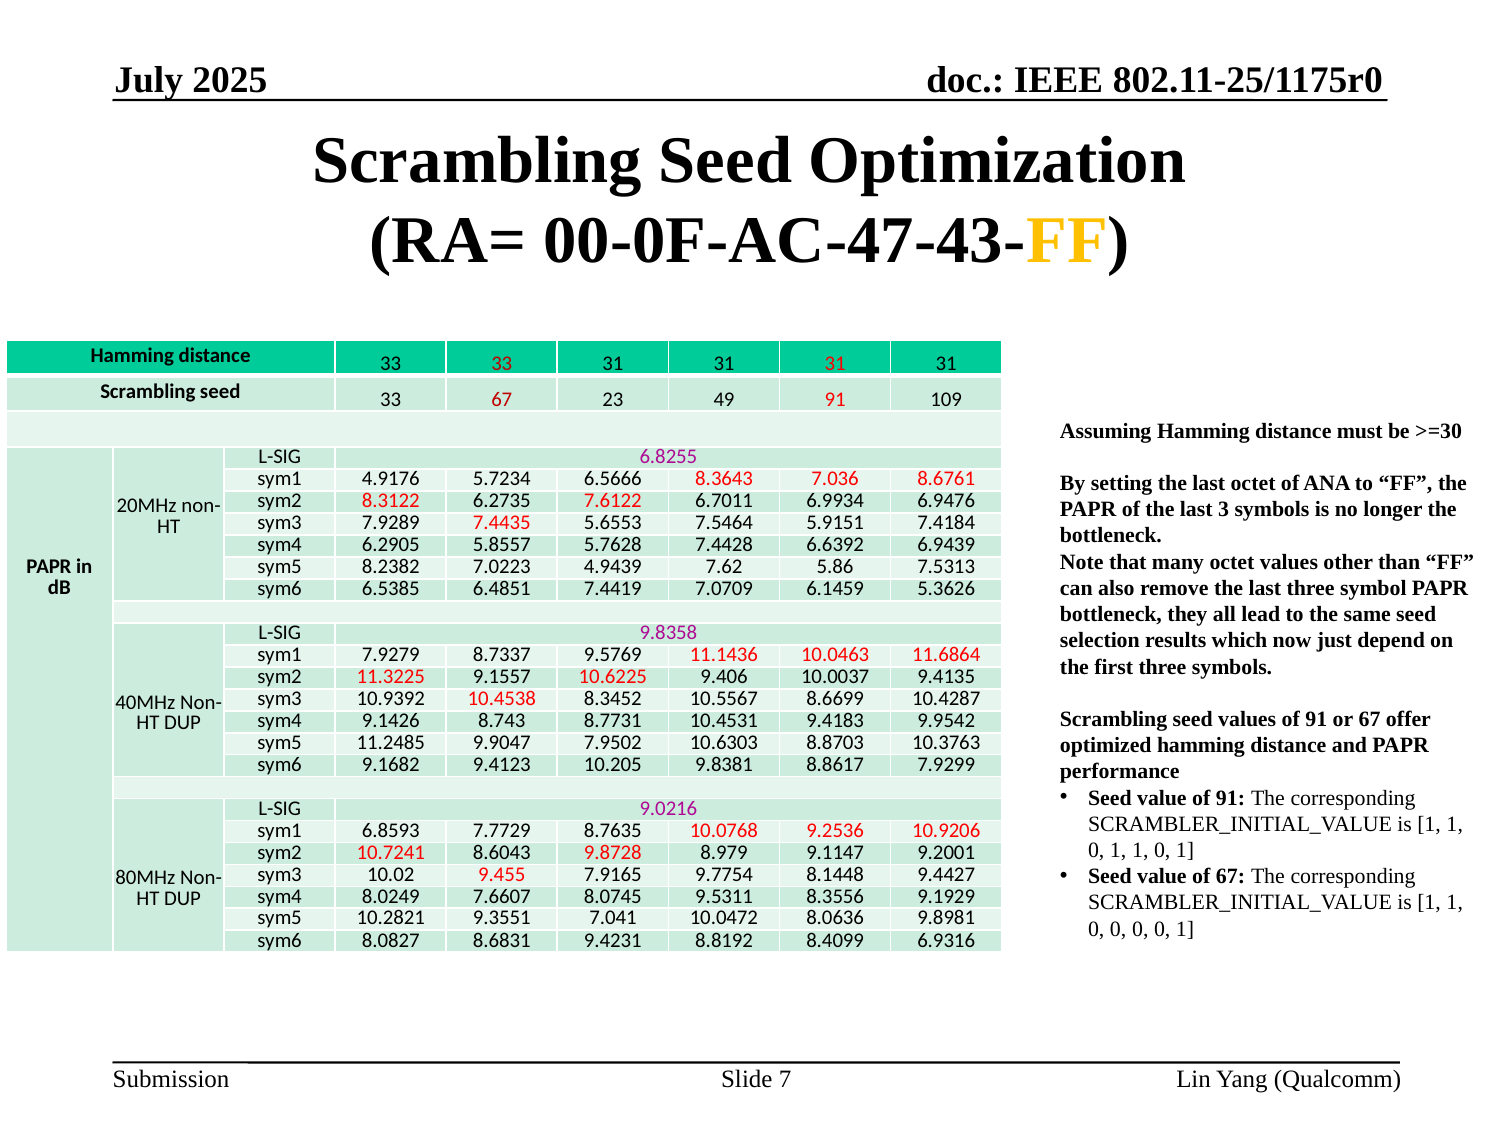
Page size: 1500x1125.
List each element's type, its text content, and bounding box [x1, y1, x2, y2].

table_cell sym2 [225, 492, 334, 512]
table_cell sym4 [225, 712, 334, 732]
table_cell 7.62 [669, 558, 779, 578]
table_cell 7.9289 [336, 514, 445, 534]
table_cell 109 [891, 378, 1001, 410]
table_cell 7.9279 [336, 646, 445, 666]
table_cell 9.406 [669, 668, 779, 688]
table_cell 10.4531 [669, 712, 779, 732]
table_cell 7.9165 [558, 865, 668, 886]
table_cell sym1 [225, 470, 334, 490]
table_cell 5.7628 [558, 536, 668, 556]
table_cell 10.4287 [891, 690, 1001, 710]
table_cell 10.5567 [669, 690, 779, 710]
table_cell 8.8703 [780, 734, 890, 754]
table_cell 91 [780, 378, 890, 410]
table_cell 6.6392 [780, 536, 890, 556]
table_cell 11.3225 [336, 668, 445, 688]
table_cell 9.8981 [891, 909, 1001, 929]
table_cell 5.6553 [558, 514, 668, 534]
table_cell sym5 [225, 734, 334, 754]
slide_number Slide 7 [712, 1061, 800, 1093]
table_cell 9.1929 [891, 887, 1001, 907]
table_cell 8.1448 [780, 865, 890, 886]
table_cell 8.6761 [891, 470, 1001, 490]
title Scrambling Seed Optimization (RA= 00-0F-AC-47-43-FF) [112, 112, 1388, 279]
footer Lin Yang (Qualcomm) [1062, 1061, 1402, 1093]
table_cell 7.4419 [558, 580, 668, 600]
table_cell 9.7754 [669, 865, 779, 886]
table_cell 8.743 [447, 712, 556, 732]
table_cell 8.0636 [780, 909, 890, 929]
table_cell 9.8358 [336, 624, 1001, 644]
table_cell 10.02 [336, 865, 445, 886]
table_cell 10.6303 [669, 734, 779, 754]
table_cell 6.9476 [891, 492, 1001, 512]
table_cell 10.2821 [336, 909, 445, 929]
table_cell 10.4538 [447, 690, 556, 710]
table_cell 7.9299 [891, 755, 1001, 776]
table_cell 10.7241 [336, 843, 445, 864]
table_cell 7.4435 [447, 514, 556, 534]
table_cell 8.2382 [336, 558, 445, 578]
table_cell 6.8255 [336, 448, 1001, 468]
table_cell 6.5385 [336, 580, 445, 600]
table_cell sym3 [225, 865, 334, 886]
table_cell sym2 [225, 668, 334, 688]
table_cell 8.8192 [669, 931, 779, 951]
table_cell 6.2735 [447, 492, 556, 512]
table_cell 5.3626 [891, 580, 1001, 600]
table_cell 8.7635 [558, 821, 668, 842]
table_cell 7.6122 [558, 492, 668, 512]
table_cell 7.9502 [558, 734, 668, 754]
table_cell 10.205 [558, 755, 668, 776]
table_cell 9.4427 [891, 865, 1001, 886]
table_cell sym1 [225, 646, 334, 666]
table_cell 8.6699 [780, 690, 890, 710]
table_cell 33 [336, 378, 445, 410]
table_cell 10.0463 [780, 646, 890, 666]
table_cell 10.9392 [336, 690, 445, 710]
table_cell sym3 [225, 690, 334, 710]
table_cell 6.8593 [336, 821, 445, 842]
table_cell 20MHz non-HT [114, 448, 223, 600]
table_cell sym4 [225, 887, 334, 907]
table_cell 7.4184 [891, 514, 1001, 534]
table_cell sym3 [225, 514, 334, 534]
table_cell sym6 [225, 580, 334, 600]
table_cell 7.5313 [891, 558, 1001, 578]
table_cell 80MHz Non-HT DUP [114, 799, 223, 951]
table_cell sym6 [225, 931, 334, 951]
table_cell 9.2001 [891, 843, 1001, 864]
table_cell 6.9439 [891, 536, 1001, 556]
table_cell 8.7337 [447, 646, 556, 666]
table_header 31 [669, 341, 779, 373]
table_cell 9.4231 [558, 931, 668, 951]
table_cell 8.0745 [558, 887, 668, 907]
table_cell 8.979 [669, 843, 779, 864]
table_header 31 [780, 341, 890, 373]
table_cell 7.041 [558, 909, 668, 929]
table_cell 6.4851 [447, 580, 556, 600]
table_cell 9.2536 [780, 821, 890, 842]
table_cell 8.3122 [336, 492, 445, 512]
table_cell 8.3556 [780, 887, 890, 907]
table_cell 6.9316 [891, 931, 1001, 951]
table_cell 5.8557 [447, 536, 556, 556]
table_cell sym6 [225, 755, 334, 776]
table_cell 40MHz Non-HT DUP [114, 624, 223, 776]
table_cell 9.5311 [669, 887, 779, 907]
table_cell 5.7234 [447, 470, 556, 490]
table_cell 10.9206 [891, 821, 1001, 842]
table_cell [114, 777, 1001, 798]
table_cell 5.86 [780, 558, 890, 578]
table_cell 9.4135 [891, 668, 1001, 688]
table_cell 9.5769 [558, 646, 668, 666]
table_cell sym5 [225, 558, 334, 578]
table_cell 9.4183 [780, 712, 890, 732]
table_cell 8.4099 [780, 931, 890, 951]
table_cell 9.4123 [447, 755, 556, 776]
table_cell 9.0216 [336, 799, 1001, 820]
table_header 31 [558, 341, 668, 373]
table_cell 10.0037 [780, 668, 890, 688]
table_cell 7.7729 [447, 821, 556, 842]
table_cell sym1 [225, 821, 334, 842]
table_cell L-SIG [225, 624, 334, 644]
table_cell 7.6607 [447, 887, 556, 907]
table_cell 23 [558, 378, 668, 410]
table_cell 49 [669, 378, 779, 410]
table_cell sym5 [225, 909, 334, 929]
table_cell 10.6225 [558, 668, 668, 688]
table_cell 7.0223 [447, 558, 556, 578]
table_cell 67 [447, 378, 556, 410]
table_header 33 [336, 341, 445, 373]
table_cell Scrambling seed [7, 378, 334, 410]
table_cell 4.9176 [336, 470, 445, 490]
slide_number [114, 54, 286, 101]
table_cell 9.1682 [336, 755, 445, 776]
table_cell 8.3452 [558, 690, 668, 710]
table_cell 9.9047 [447, 734, 556, 754]
table_cell 11.1436 [669, 646, 779, 666]
table_cell L-SIG [225, 448, 334, 468]
table_cell 11.6864 [891, 646, 1001, 666]
table_cell 9.1557 [447, 668, 556, 688]
text_box Assuming Hamming distance must be >=30 By setting the last octet of ANA to “FF”, the PAPR of the last 3 symbols is no longer the bottleneck. Note that many octet values other than “FF” can also remove the last three symbol PAPR bottleneck, they all lead to the same seed selection results which now just depend on the first three symbols. Scrambling seed values of 91 or 67 offer optimized hamming distance and PAPR performance Seed value of 91: The corresponding SCRAMBLER_INITIAL_VALUE is [1, 1, 0, 1, 1, 0, 1] Seed value of 67: The corresponding SCRAMBLER_INITIAL_VALUE is [1, 1, 0, 0, 0, 0, 1] [1045, 408, 1495, 949]
table_cell PAPR in dB [7, 448, 112, 951]
table_cell 8.6043 [447, 843, 556, 864]
table_cell 9.3551 [447, 909, 556, 929]
table_cell [114, 602, 1001, 622]
table_header Hamming distance [7, 341, 334, 373]
table_cell 10.3763 [891, 734, 1001, 754]
table_cell 9.9542 [891, 712, 1001, 732]
table_cell 7.5464 [669, 514, 779, 534]
table_cell 7.4428 [669, 536, 779, 556]
table_cell 11.2485 [336, 734, 445, 754]
table_cell 9.8381 [669, 755, 779, 776]
table_cell 6.1459 [780, 580, 890, 600]
table_cell 8.6831 [447, 931, 556, 951]
table_cell 6.2905 [336, 536, 445, 556]
table_cell sym2 [225, 843, 334, 864]
table_cell 7.036 [780, 470, 890, 490]
table_cell 6.9934 [780, 492, 890, 512]
table_cell 6.5666 [558, 470, 668, 490]
table_cell 5.9151 [780, 514, 890, 534]
table_cell L-SIG [225, 799, 334, 820]
table_cell 8.8617 [780, 755, 890, 776]
table_cell 10.0768 [669, 821, 779, 842]
table_cell 9.8728 [558, 843, 668, 864]
table_cell 9.1426 [336, 712, 445, 732]
table_cell 6.7011 [669, 492, 779, 512]
table_cell 9.1147 [780, 843, 890, 864]
table_cell [7, 412, 1001, 446]
table_cell 8.0249 [336, 887, 445, 907]
table_cell 8.3643 [669, 470, 779, 490]
table_cell 4.9439 [558, 558, 668, 578]
table_header 31 [891, 341, 1001, 373]
table_header 33 [447, 341, 556, 373]
table_cell 8.0827 [336, 931, 445, 951]
table_cell 7.0709 [669, 580, 779, 600]
table_cell 9.455 [447, 865, 556, 886]
table_cell 10.0472 [669, 909, 779, 929]
table_cell sym4 [225, 536, 334, 556]
table_cell 8.7731 [558, 712, 668, 732]
